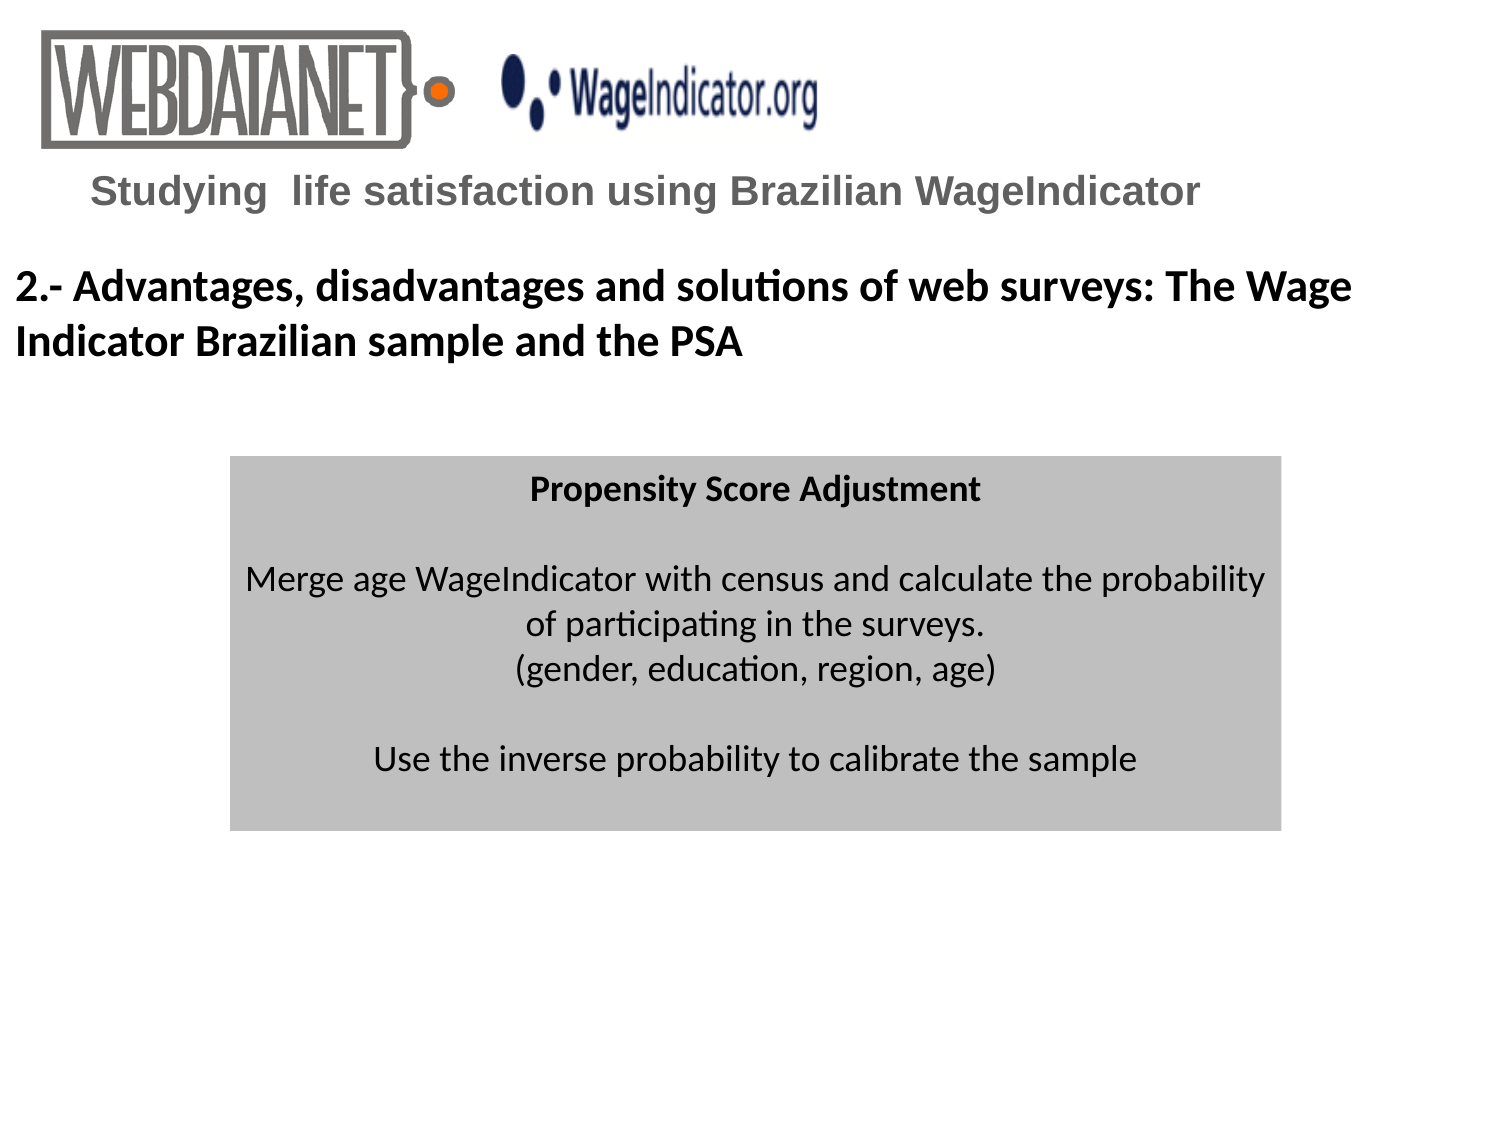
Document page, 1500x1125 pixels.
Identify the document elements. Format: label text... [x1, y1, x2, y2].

title Studying life satisfaction using Brazilian WageIndicator [74, 44, 1426, 184]
list 2.- Advantages, disadvantages and solutions of web surveys: The Wage Indicator Brazilian sample and the PSA [0, 184, 1500, 1006]
picture [41, 30, 455, 150]
text_box Propensity Score Adjustment Merge age WageIndicator with census and calculate the probability of participating in the surveys. (gender, education, region, age) Use the inverse probability to calibrate the sample [230, 456, 1282, 831]
picture [501, 54, 822, 138]
